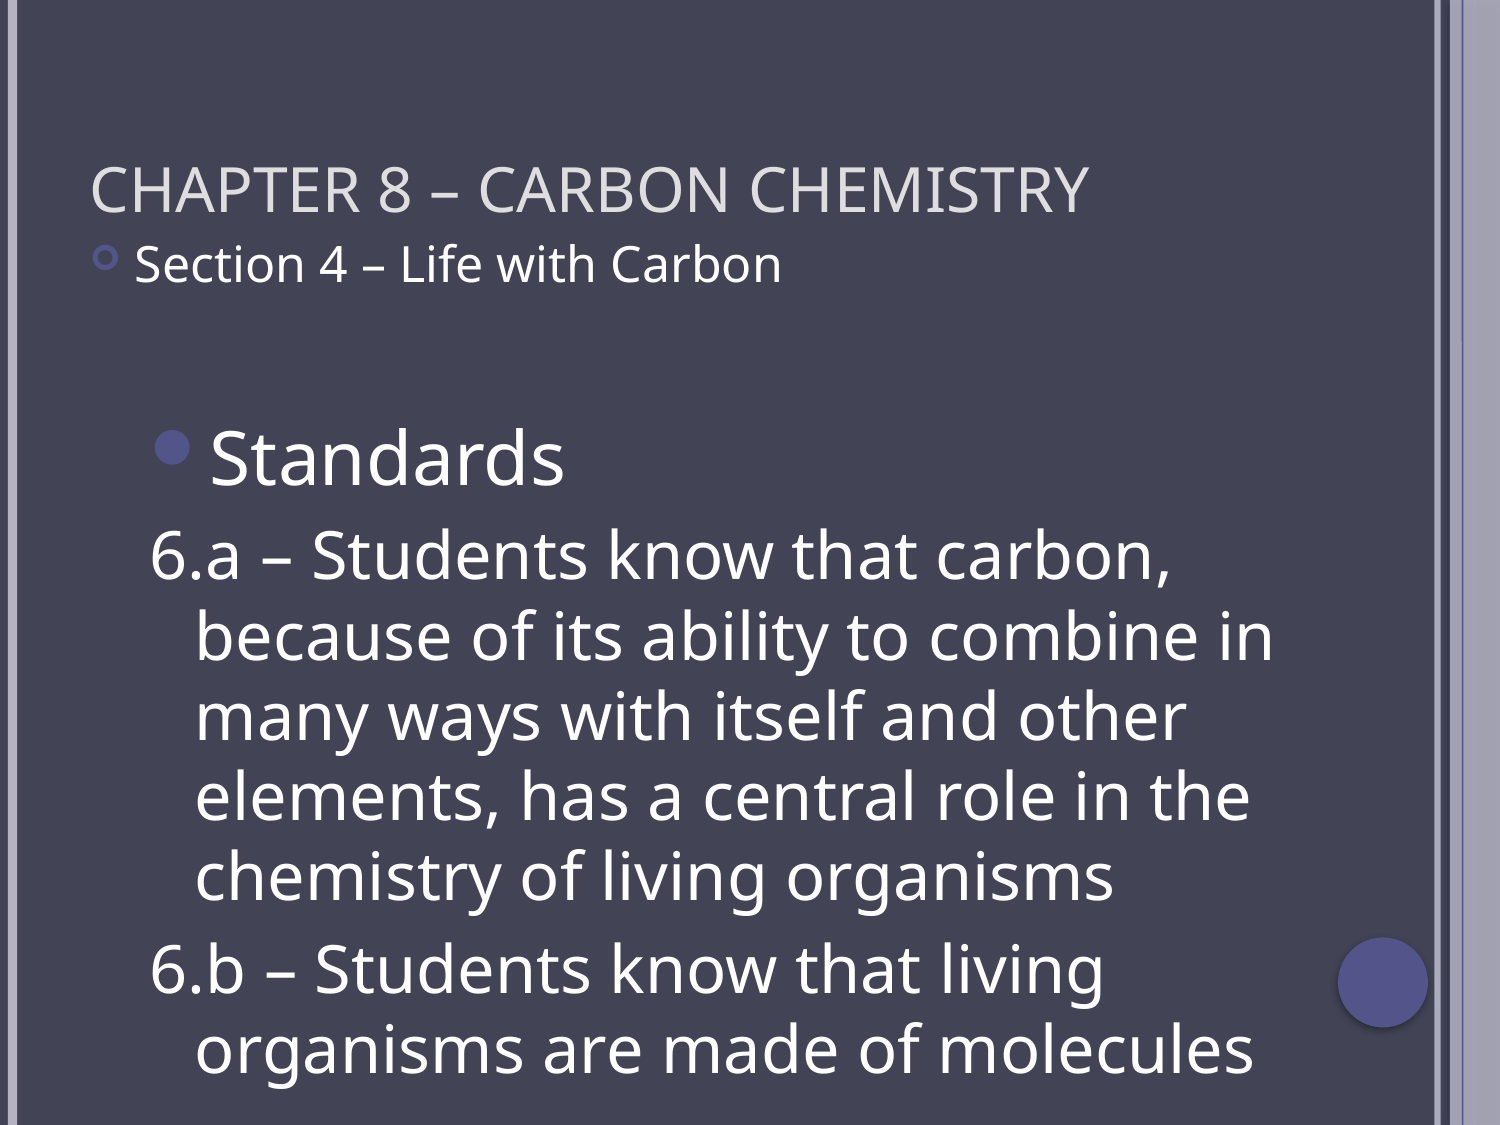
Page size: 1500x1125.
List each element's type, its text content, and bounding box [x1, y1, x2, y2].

title Chapter 8 – Carbon Chemistry [75, 45, 1300, 224]
list Section 4 – Life with Carbon Standards 6.a – Students know that carbon, because of its ability to combine in many ways with itself and other elements, has a central role in the chemistry of living organisms 6.b – Students know that living organisms are made of molecules [75, 224, 1425, 1100]
